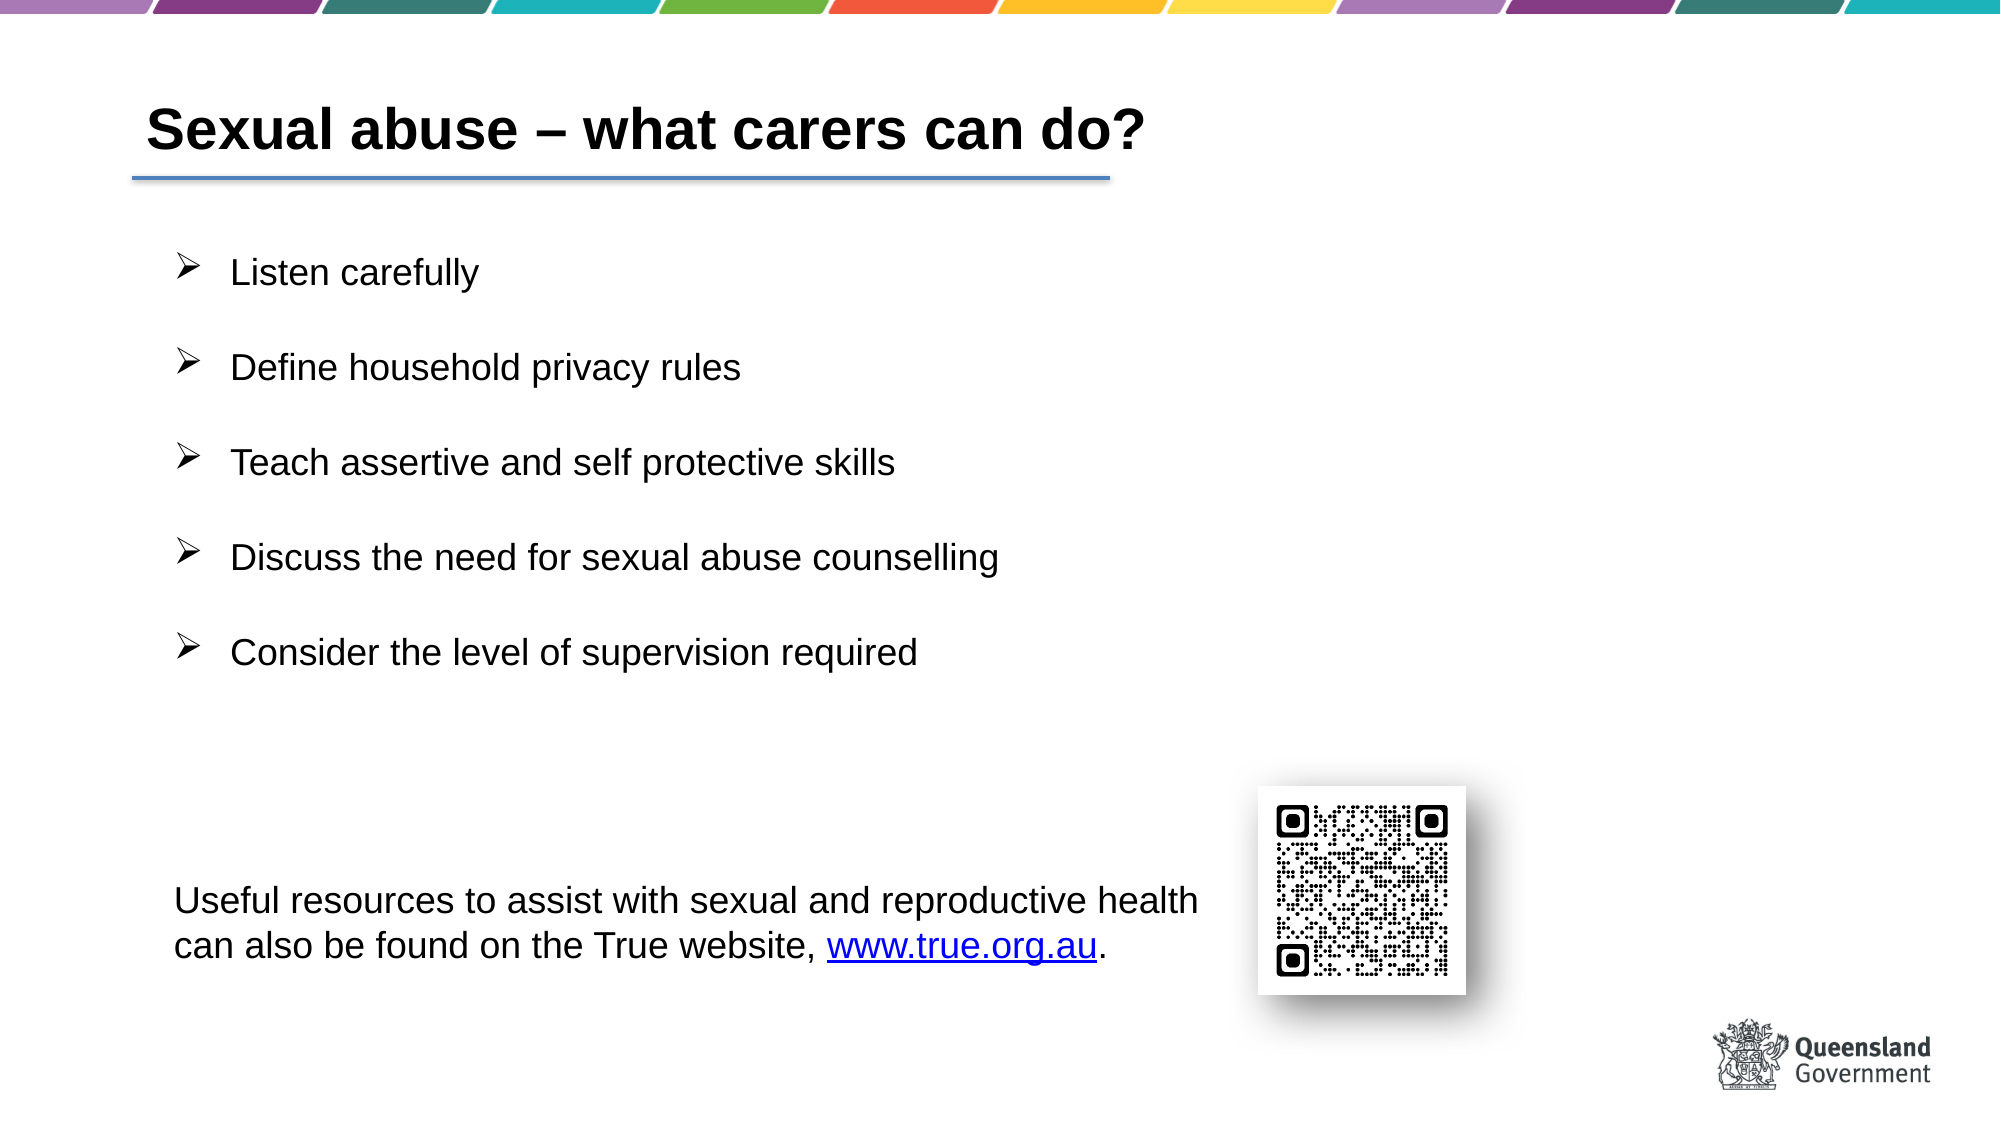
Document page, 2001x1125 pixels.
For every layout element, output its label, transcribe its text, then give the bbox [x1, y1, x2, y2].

text_box Useful resources to assist with sexual and reproductive health can also be found on the True website, www.true.org.au. [159, 868, 1242, 995]
picture [0, 0, 2001, 1125]
text_box Sexual abuse – what carers can do? [132, 83, 1244, 170]
text_box Listen carefully Define household privacy rules Teach assertive and self protective skills Discuss the need for sexual abuse counselling Consider the level of supervision required [159, 240, 1046, 701]
